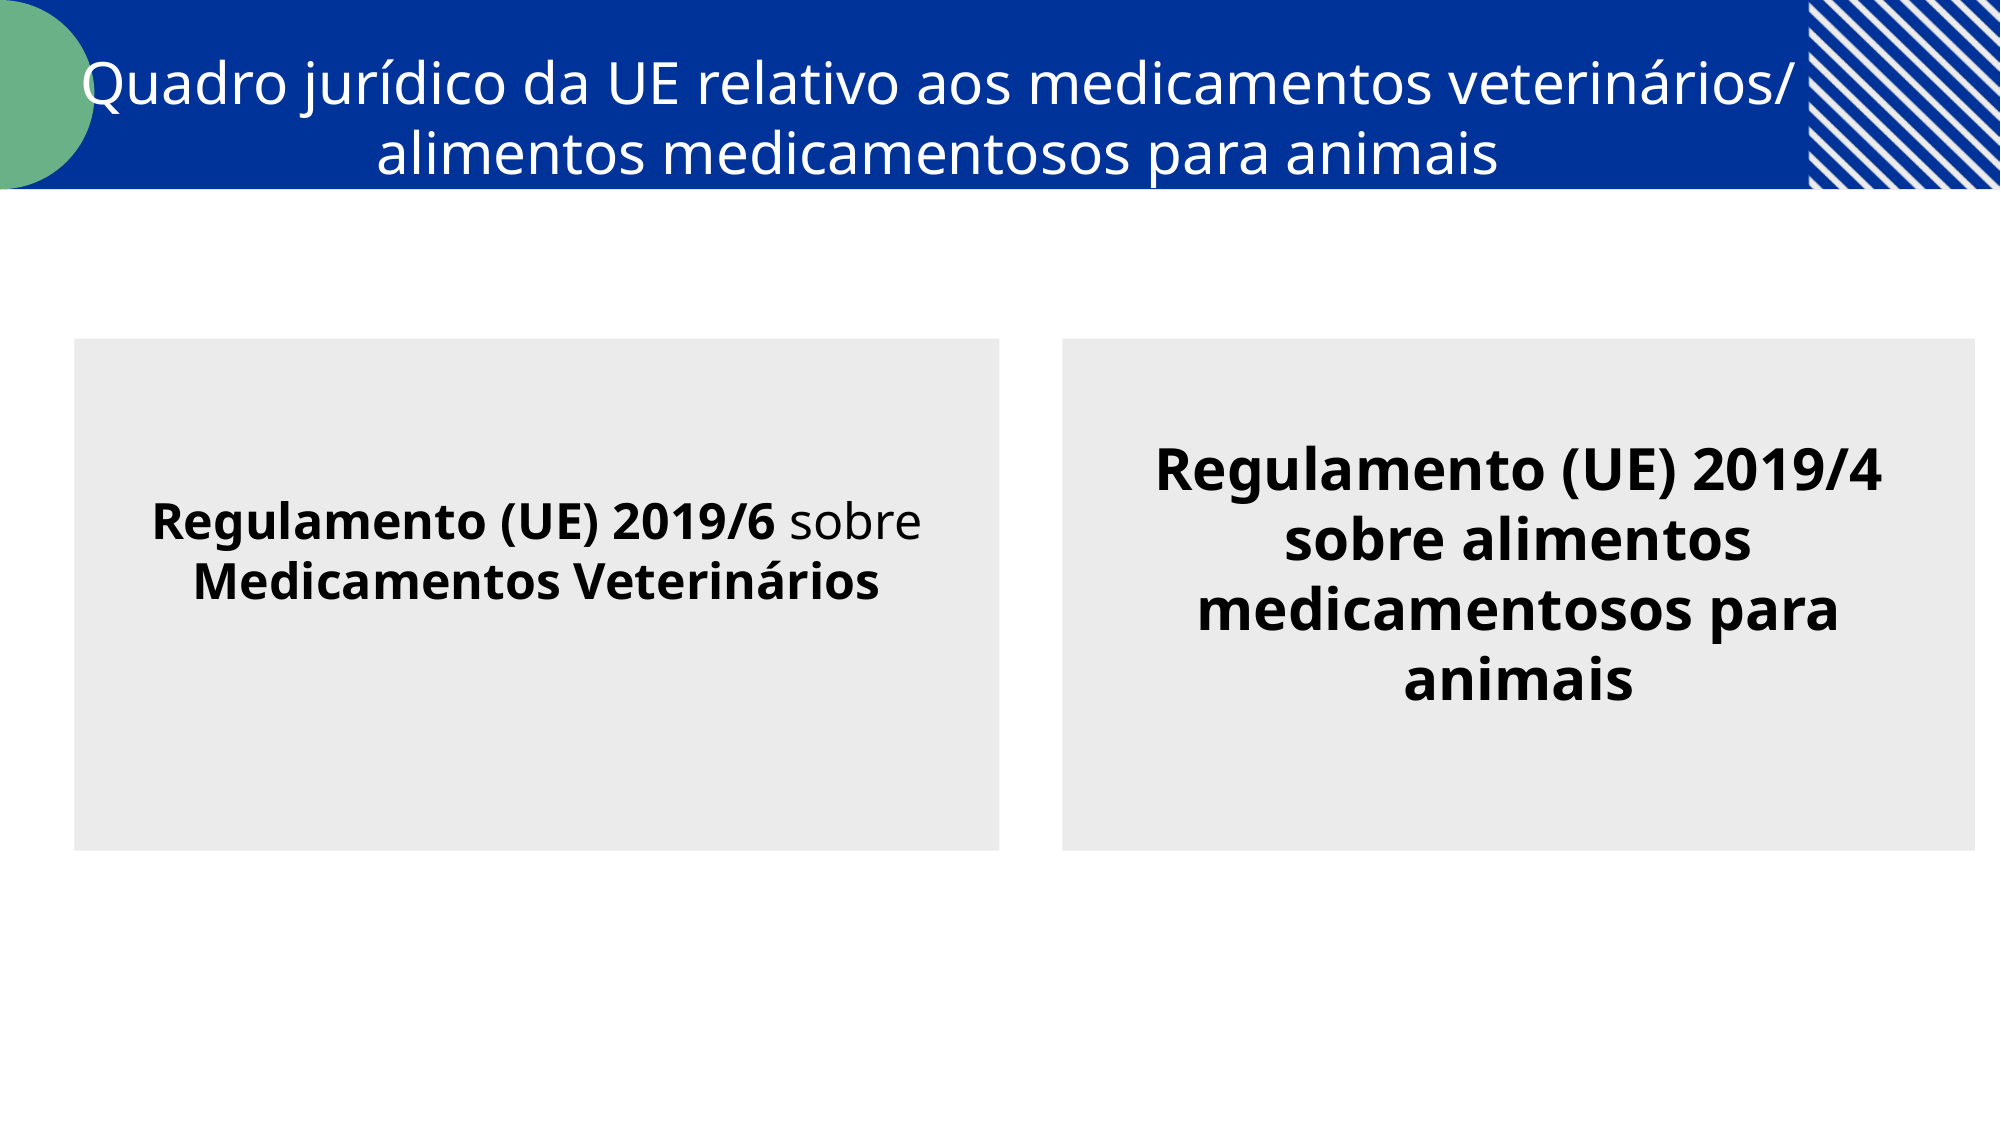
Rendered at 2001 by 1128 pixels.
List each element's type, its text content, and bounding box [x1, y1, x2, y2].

text_box Regulamento (UE) 2019/6 sobre Medicamentos Veterinários [72, 336, 1001, 853]
text_box Quadro jurídico da UE relativo aos medicamentos veterinários/ alimentos medicamentosos para animais [0, 38, 1877, 194]
text_box Regulamento (UE) 2019/4 sobre alimentos medicamentosos para animais [1060, 336, 1977, 853]
picture [1808, 0, 2000, 190]
